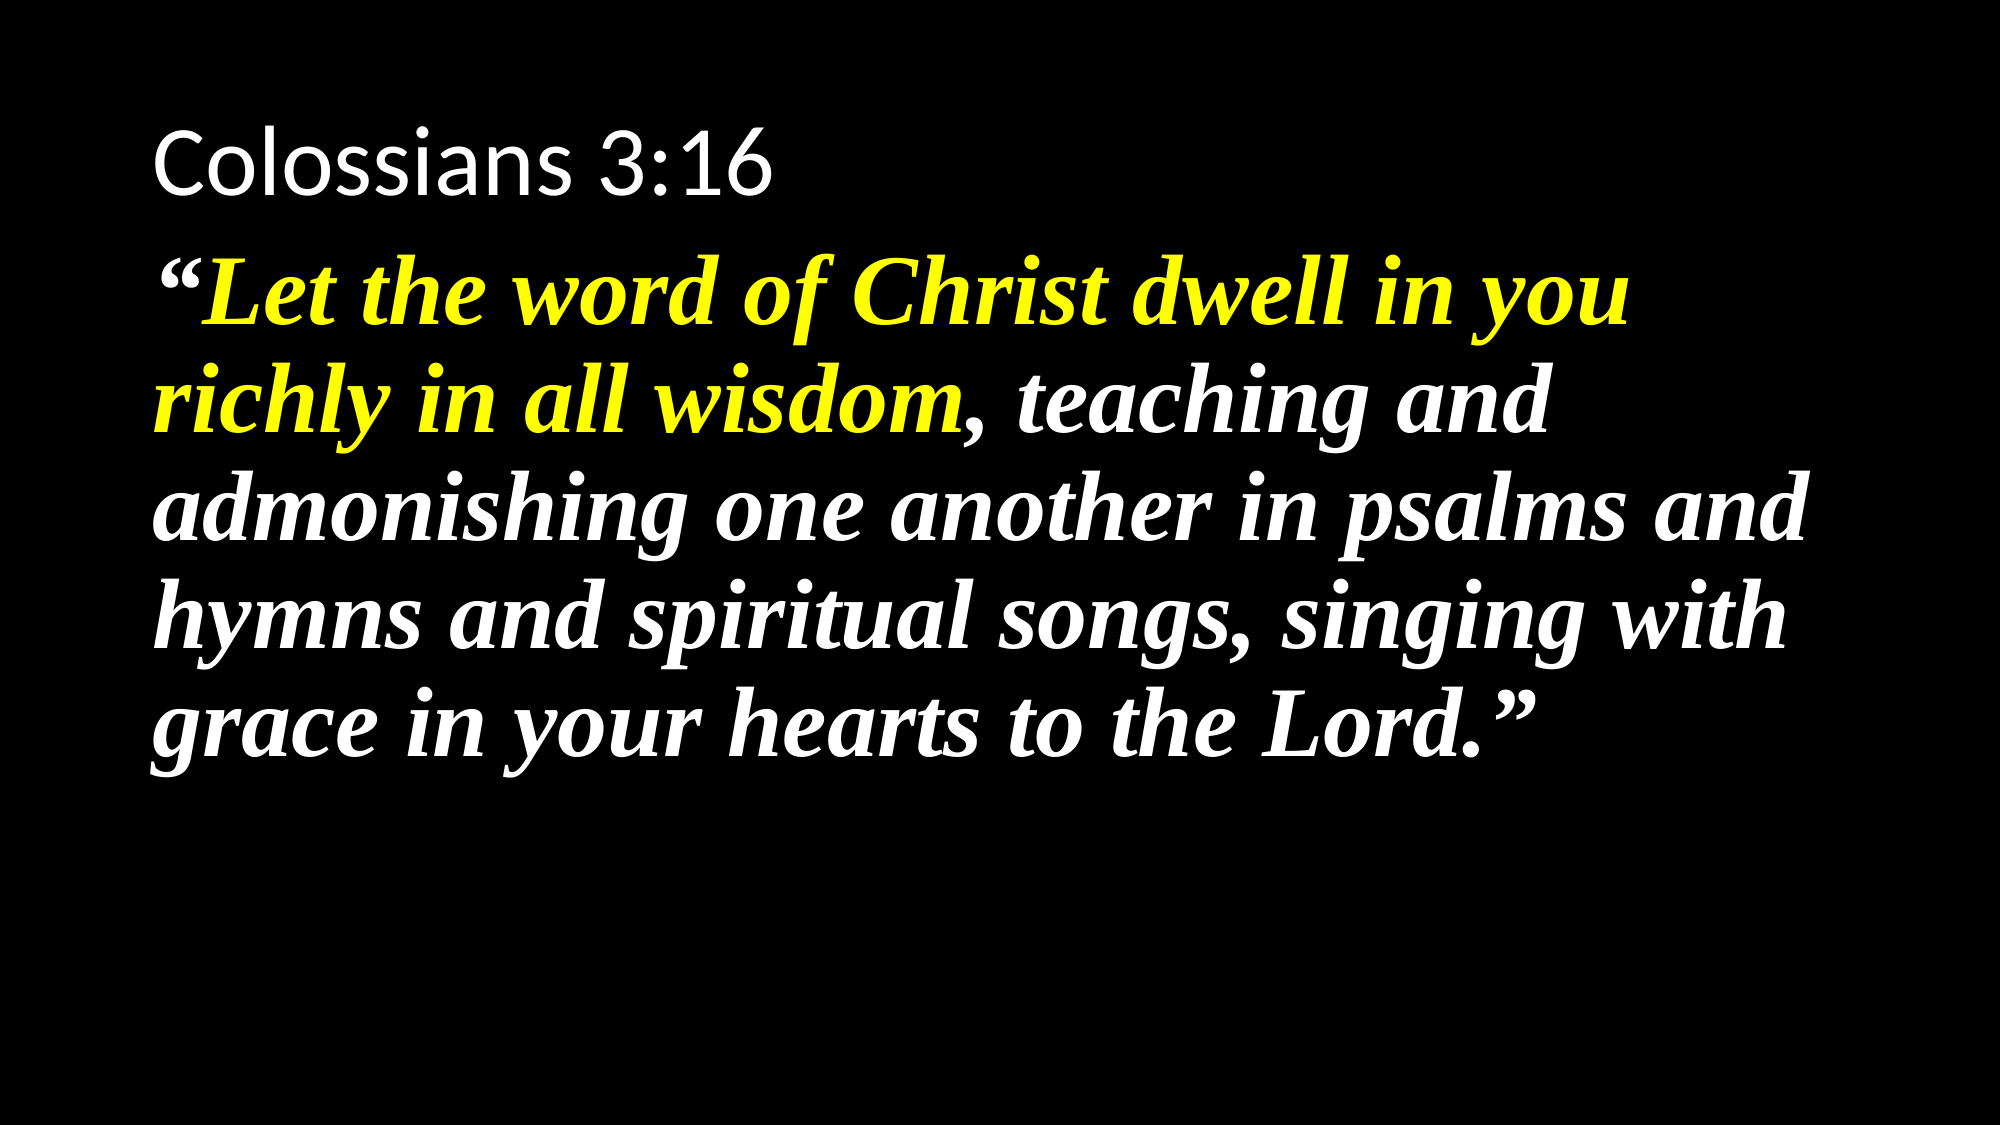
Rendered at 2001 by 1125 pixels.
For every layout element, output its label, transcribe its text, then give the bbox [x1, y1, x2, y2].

list Colossians 3:16 “Let the word of Christ dwell in you richly in all wisdom, teaching and admonishing one another in psalms and hymns and spiritual songs, singing with grace in your hearts to the Lord.” [137, 101, 1863, 1014]
